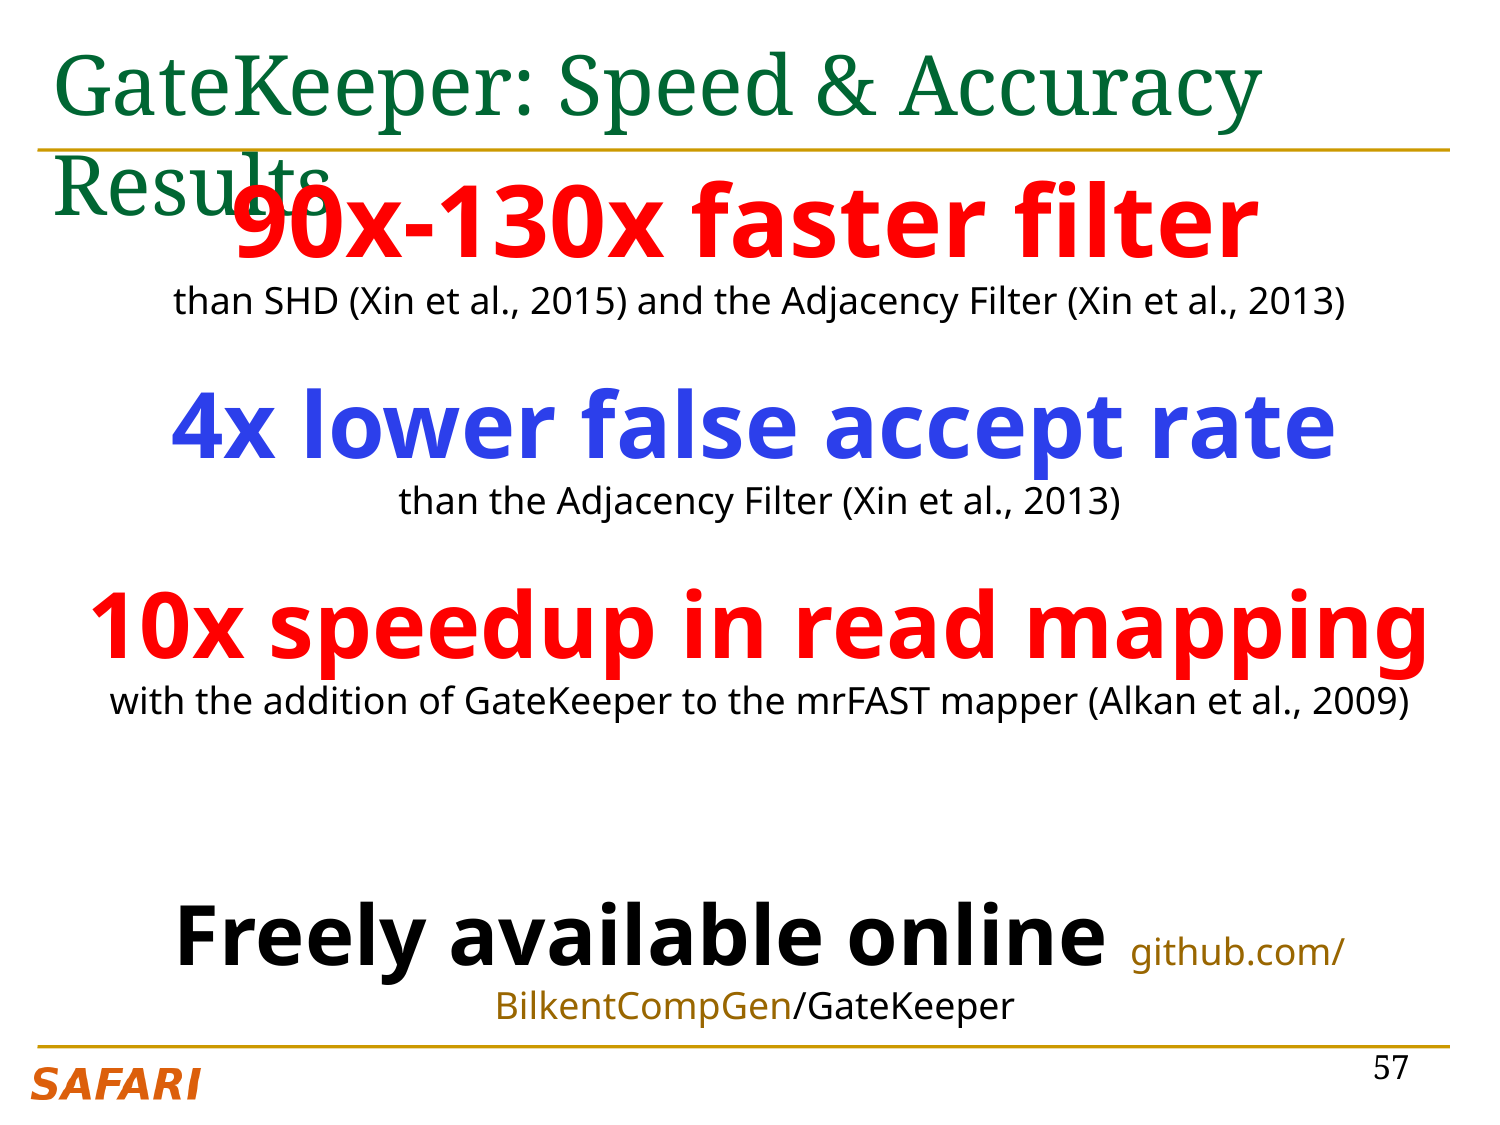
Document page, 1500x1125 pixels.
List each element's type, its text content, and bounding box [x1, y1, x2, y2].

slide_number 57 [1074, 1041, 1426, 1100]
title GateKeeper: Speed & Accuracy Results [37, 24, 1451, 149]
text_box 90x-130x faster filter than SHD (Xin et al., 2015) and the Adjacency Filter (Xin et al., 2013) 4x lower false accept rate than the Adjacency Filter (Xin et al., 2013) 10x speedup in read mapping with the addition of GateKeeper to the mrFAST mapper (Alkan et al., 2009) Freely available online github.com/BilkentCompGen/GateKeeper [37, 149, 1483, 1041]
picture [29, 1058, 207, 1110]
